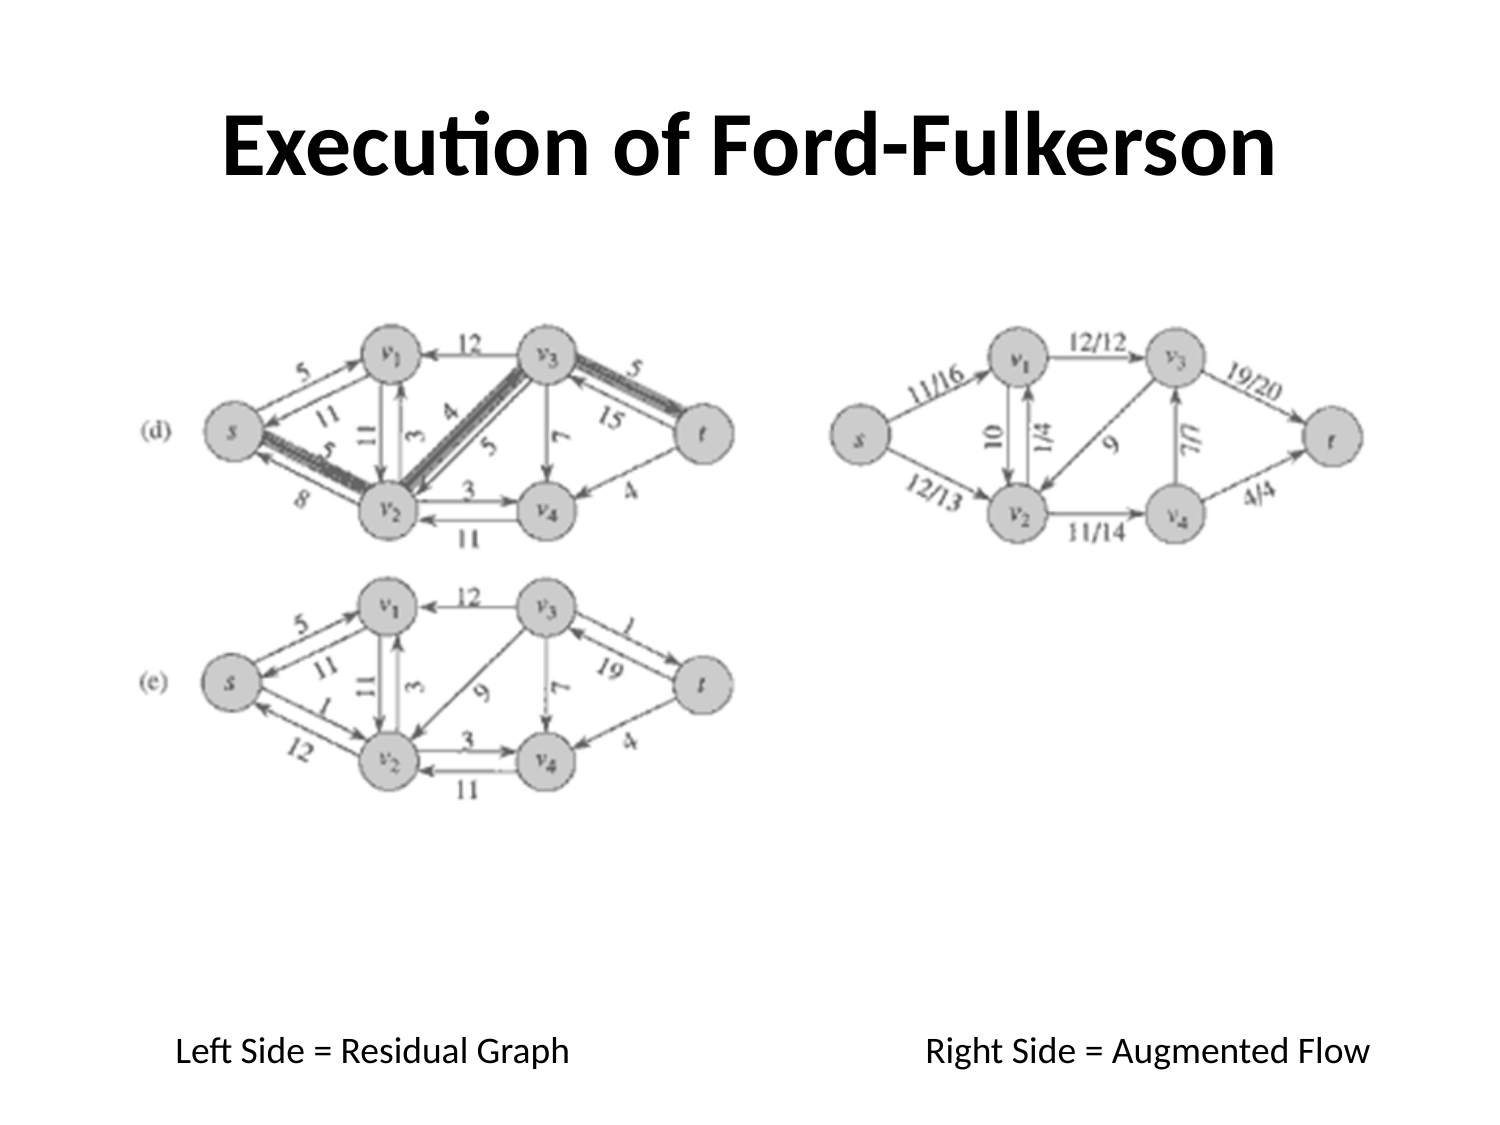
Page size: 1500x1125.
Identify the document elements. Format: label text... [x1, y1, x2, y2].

text_box Left Side = Residual Graph Right Side = Augmented Flow [160, 1018, 1386, 1079]
title Execution of Ford-Fulkerson [75, 45, 1425, 233]
picture [126, 309, 1374, 815]
